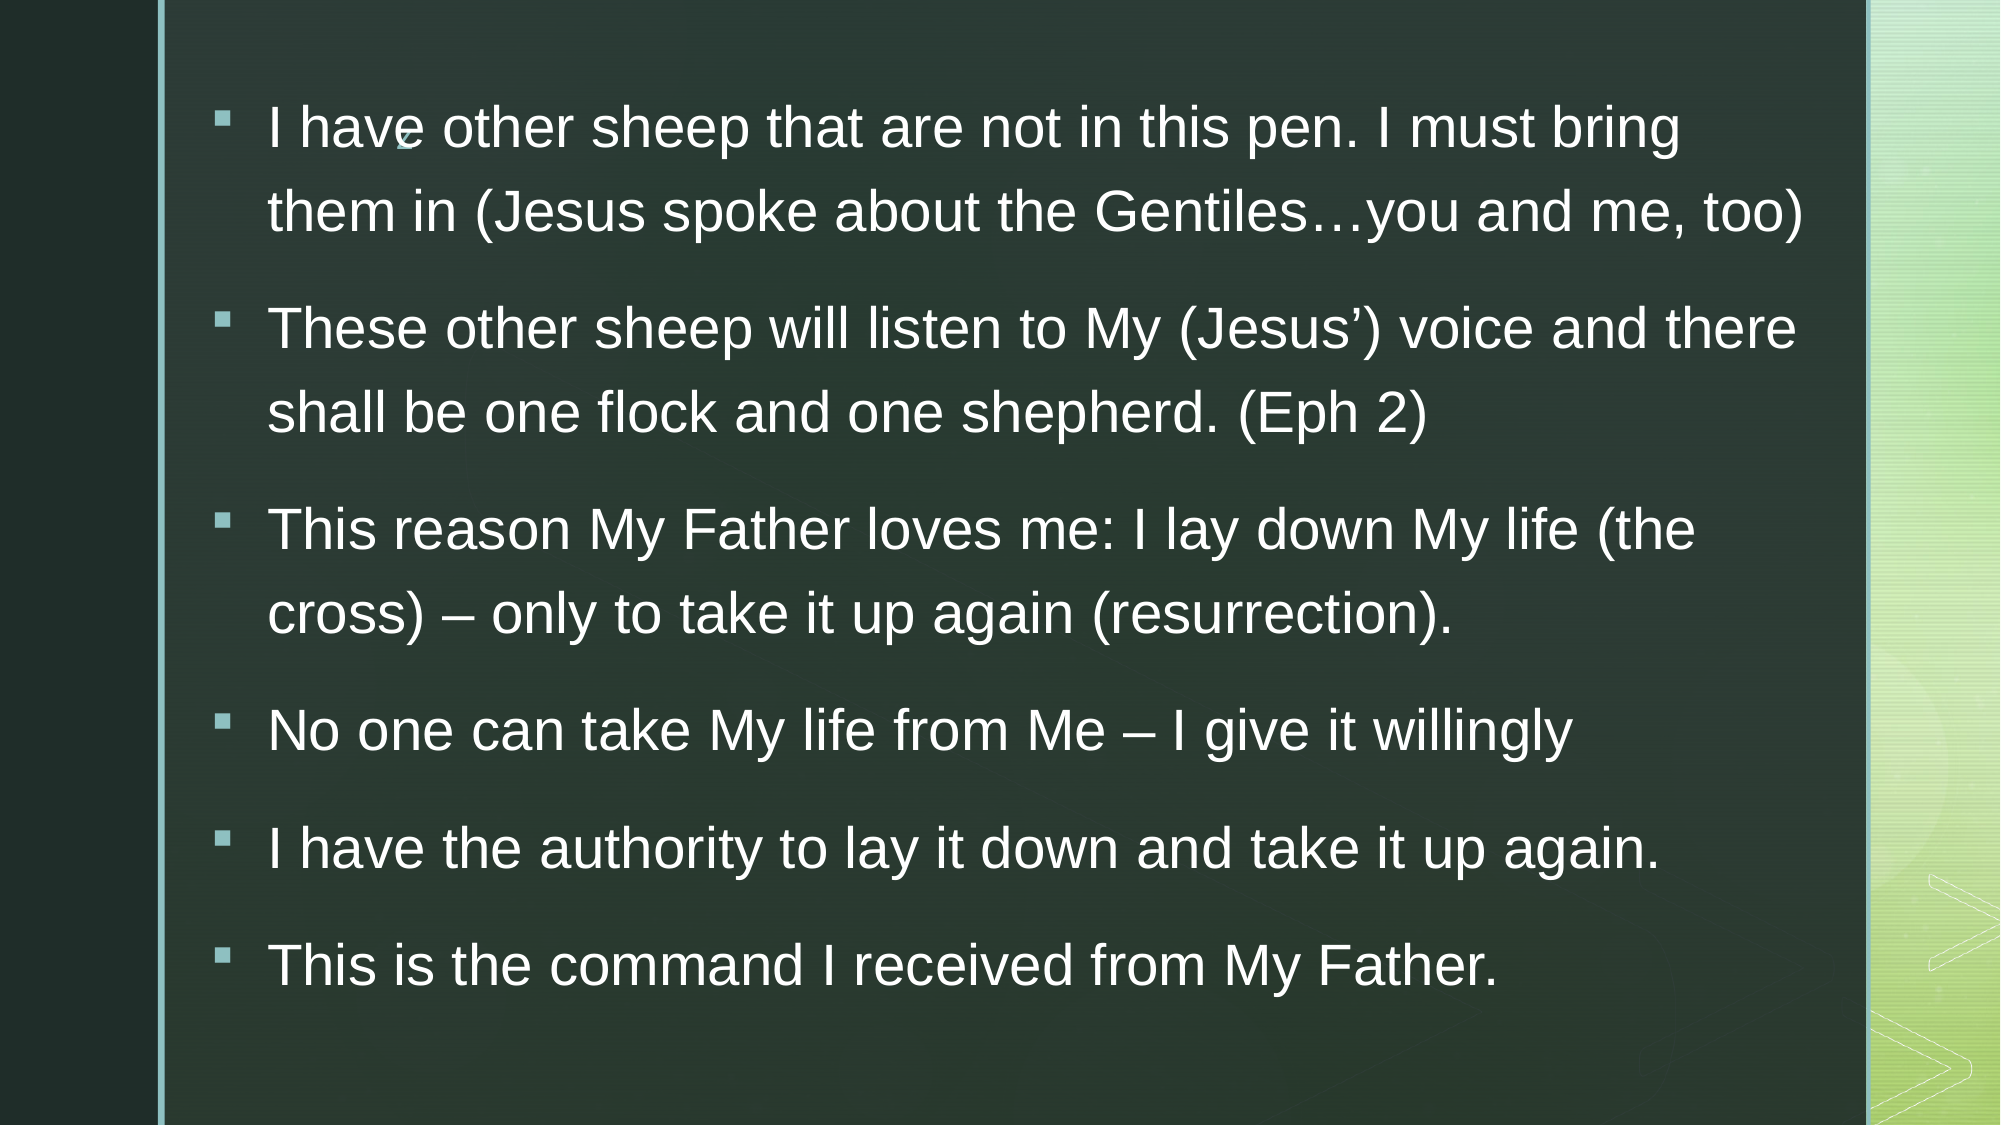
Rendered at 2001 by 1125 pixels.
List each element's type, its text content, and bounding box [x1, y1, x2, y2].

list I have other sheep that are not in this pen. I must bring them in (Jesus spoke about the Gentiles…you and me, too) These other sheep will listen to My (Jesus’) voice and there shall be one flock and one shepherd. (Eph 2) This reason My Father loves me: I lay down My life (the cross) – only to take it up again (resurrection). No one can take My life from Me – I give it willingly I have the authority to lay it down and take it up again. This is the command I received from My Father. [195, 68, 1833, 1045]
picture [1871, 0, 2001, 1125]
